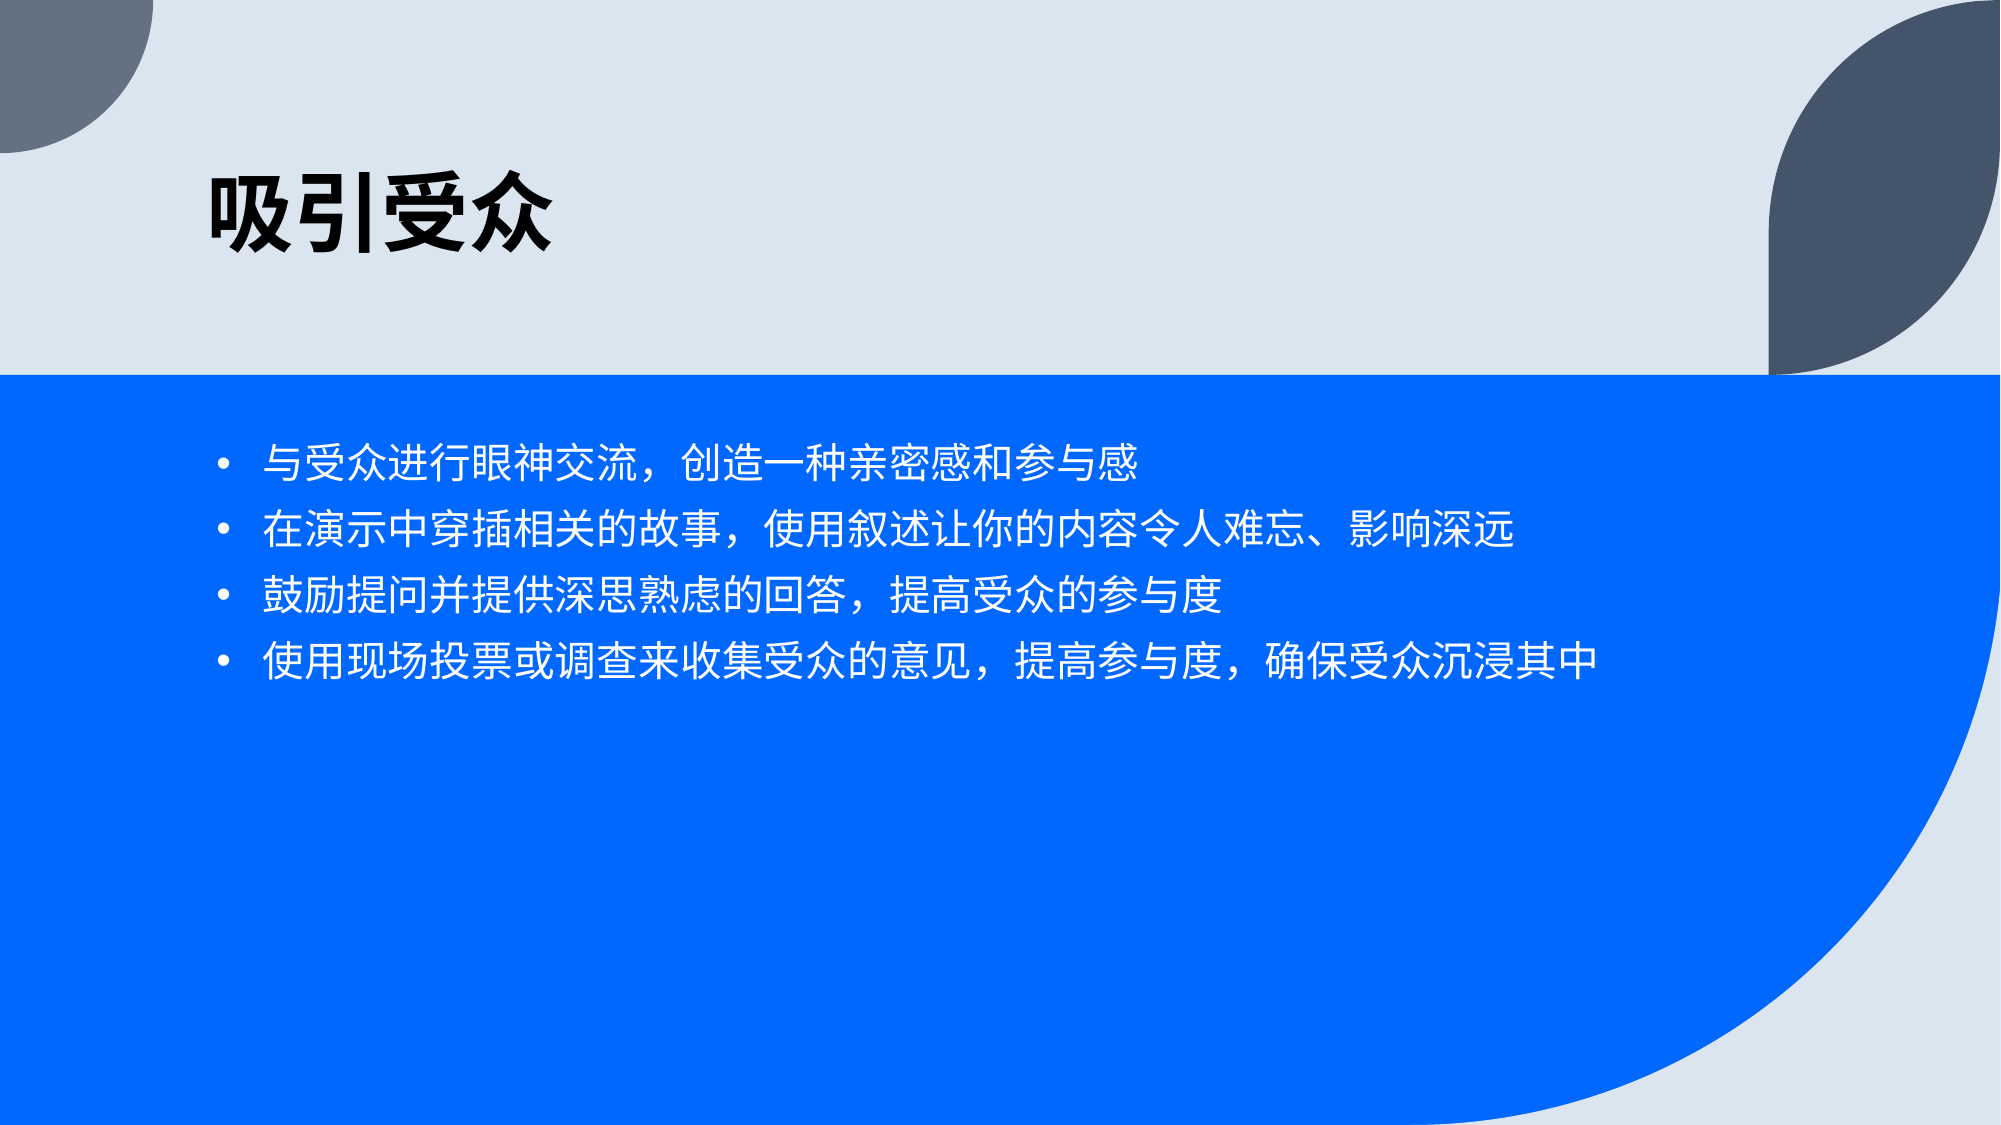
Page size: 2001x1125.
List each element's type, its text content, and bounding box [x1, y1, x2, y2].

title 吸引受众 [191, 7, 1796, 270]
list 与受众进行眼神交流，创造一种亲密感和参与感 在演示中穿插相关的故事，使用叙述让你的内容令人难忘、影响深远 鼓励提问并提供深思熟虑的回答，提高受众的参与度 使用现场投票或调查来收集受众的意见，提高参与度，确保受众沉浸其中 [191, 435, 1796, 999]
